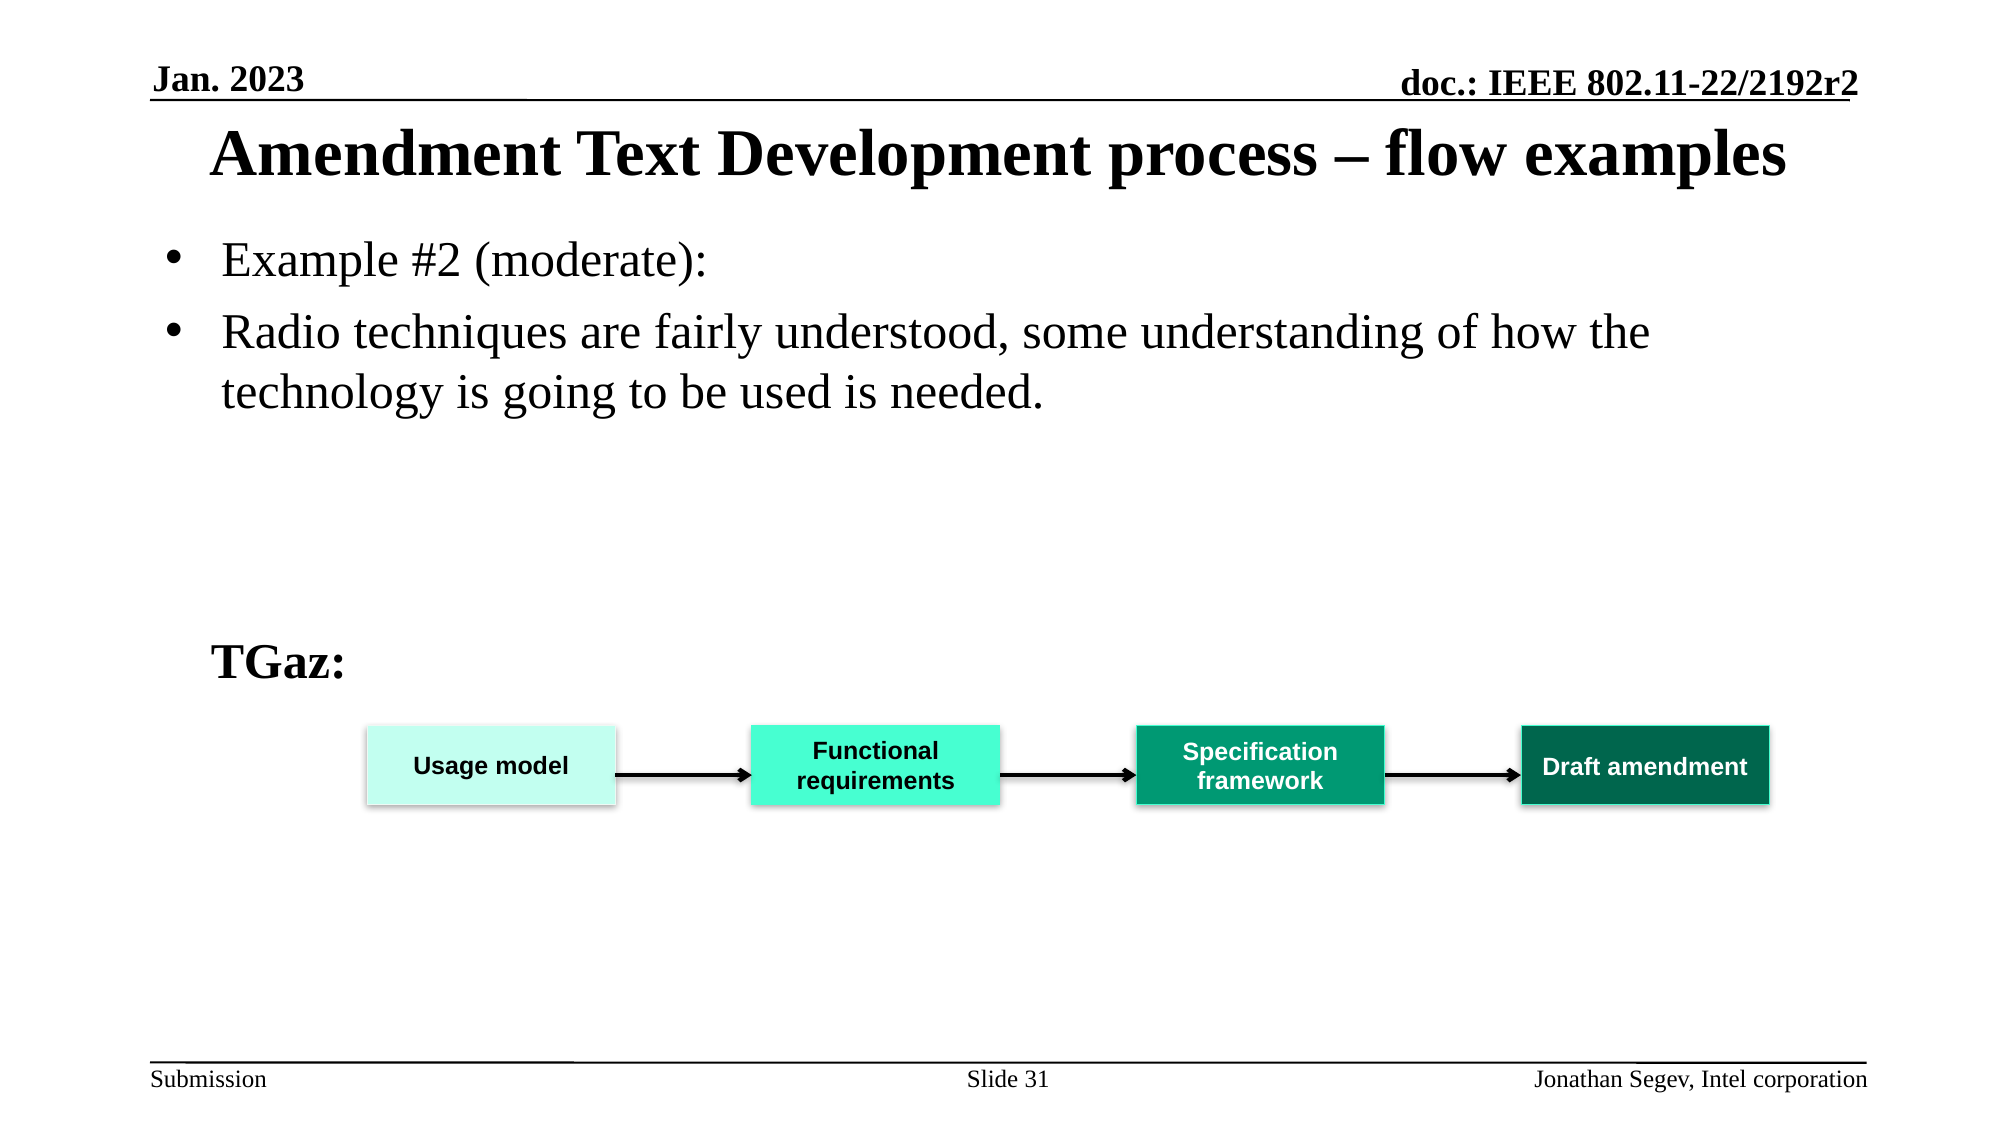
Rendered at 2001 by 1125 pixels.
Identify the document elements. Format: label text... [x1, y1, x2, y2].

list Example #2 (moderate): Radio techniques are fairly understood, some understanding of how the technology is going to be used is needed. [149, 218, 1850, 504]
slide_number Slide 31 [950, 1061, 1067, 1123]
text_box Specification framework [1136, 725, 1385, 805]
text_box Functional requirements [751, 725, 1000, 805]
text_box Draft amendment [1521, 725, 1770, 805]
text_box TGaz: [196, 620, 539, 696]
title Amendment Text Development process – flow examples [149, 112, 1850, 185]
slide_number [152, 54, 563, 100]
text_box Usage model [367, 725, 616, 805]
footer Jonathan Segev, Intel corporation [1171, 1061, 1869, 1093]
